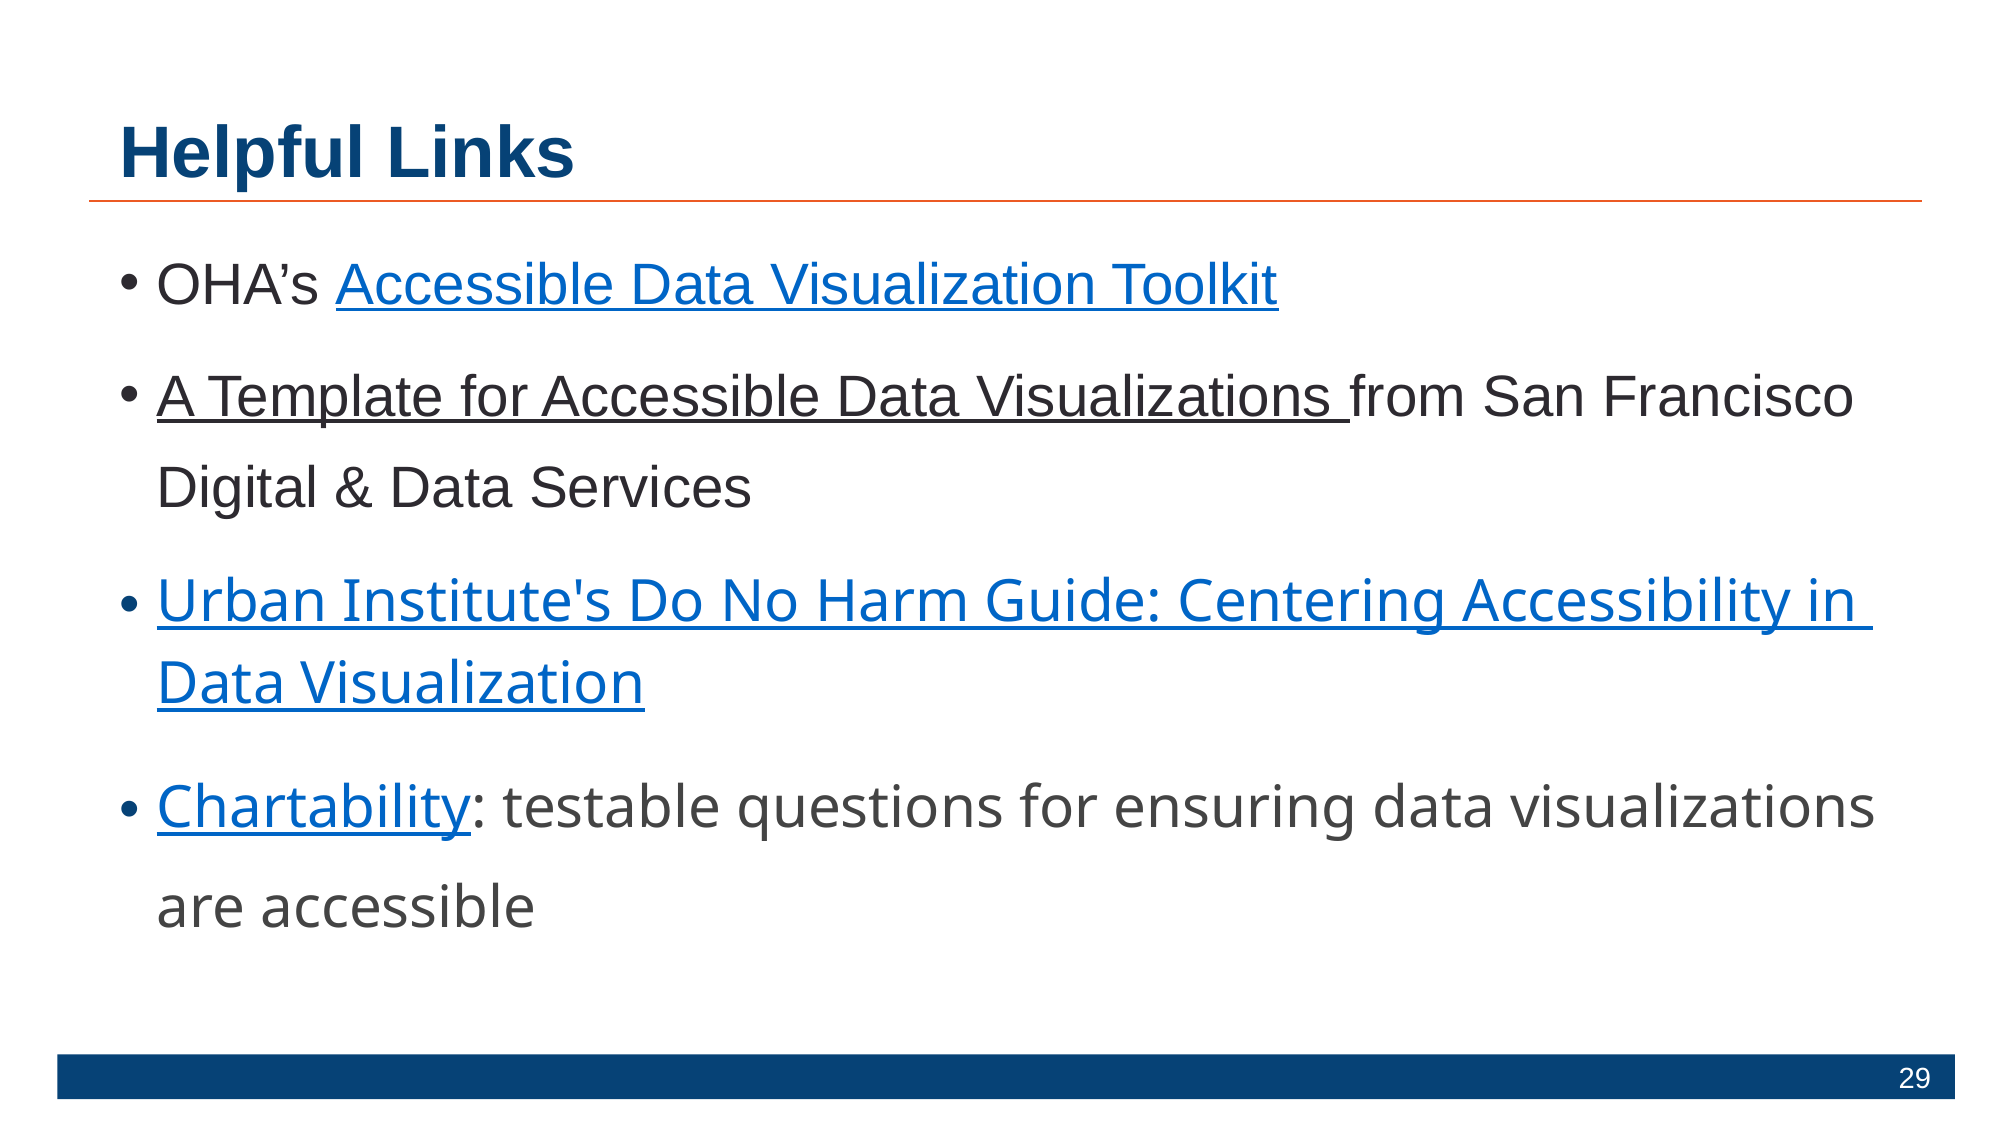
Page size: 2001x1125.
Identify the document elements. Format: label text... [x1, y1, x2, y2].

slide_number 29 [1573, 1061, 1946, 1092]
list OHA’s Accessible Data Visualization Toolkit A Template for Accessible Data Visualizations from San Francisco Digital & Data Services ​Urban Institute's Do No Harm Guide: Centering Accessibility in Data Visualization Chartability​: testable questions for ensuring data visualizations are accessible​ [104, 218, 1896, 982]
title Helpful Links [104, 65, 1745, 202]
